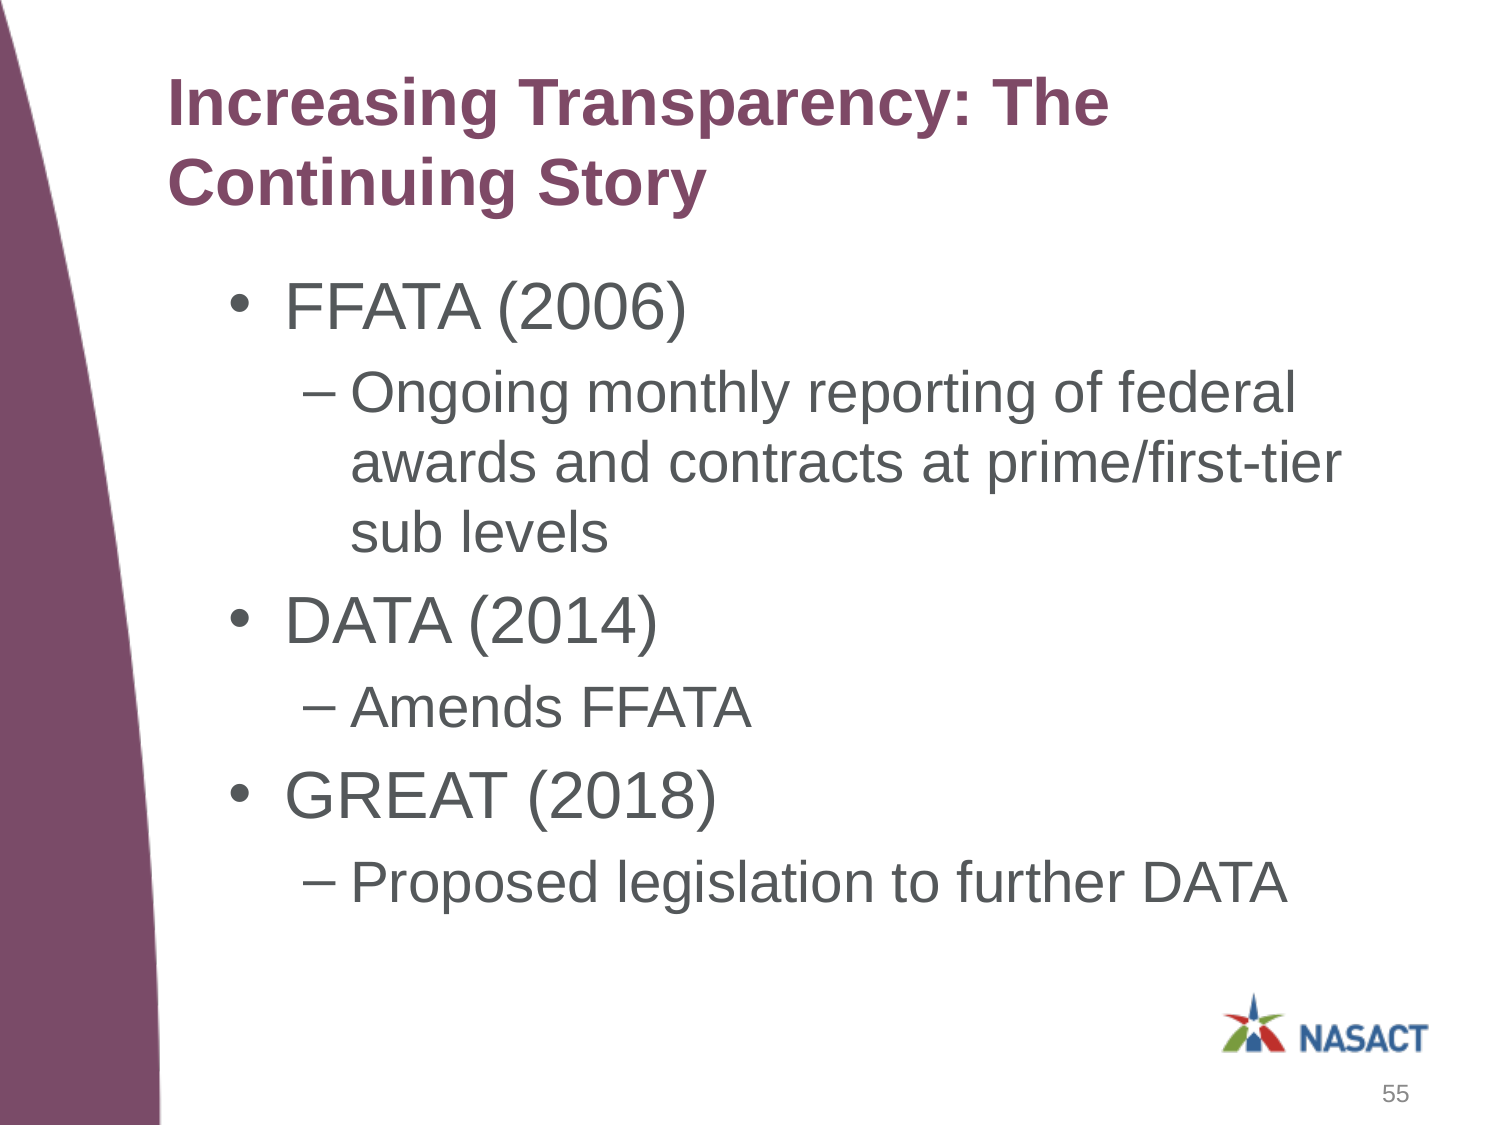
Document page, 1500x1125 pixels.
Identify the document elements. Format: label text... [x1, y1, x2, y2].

slide_number 55 [1074, 1062, 1425, 1123]
list FFATA (2006) Ongoing monthly reporting of federal awards and contracts at prime/first-tier sub levels DATA (2014) Amends FFATA GREAT (2018) Proposed legislation to further DATA [228, 262, 1425, 1080]
title Increasing Transparency: The Continuing Story [152, 45, 1425, 233]
